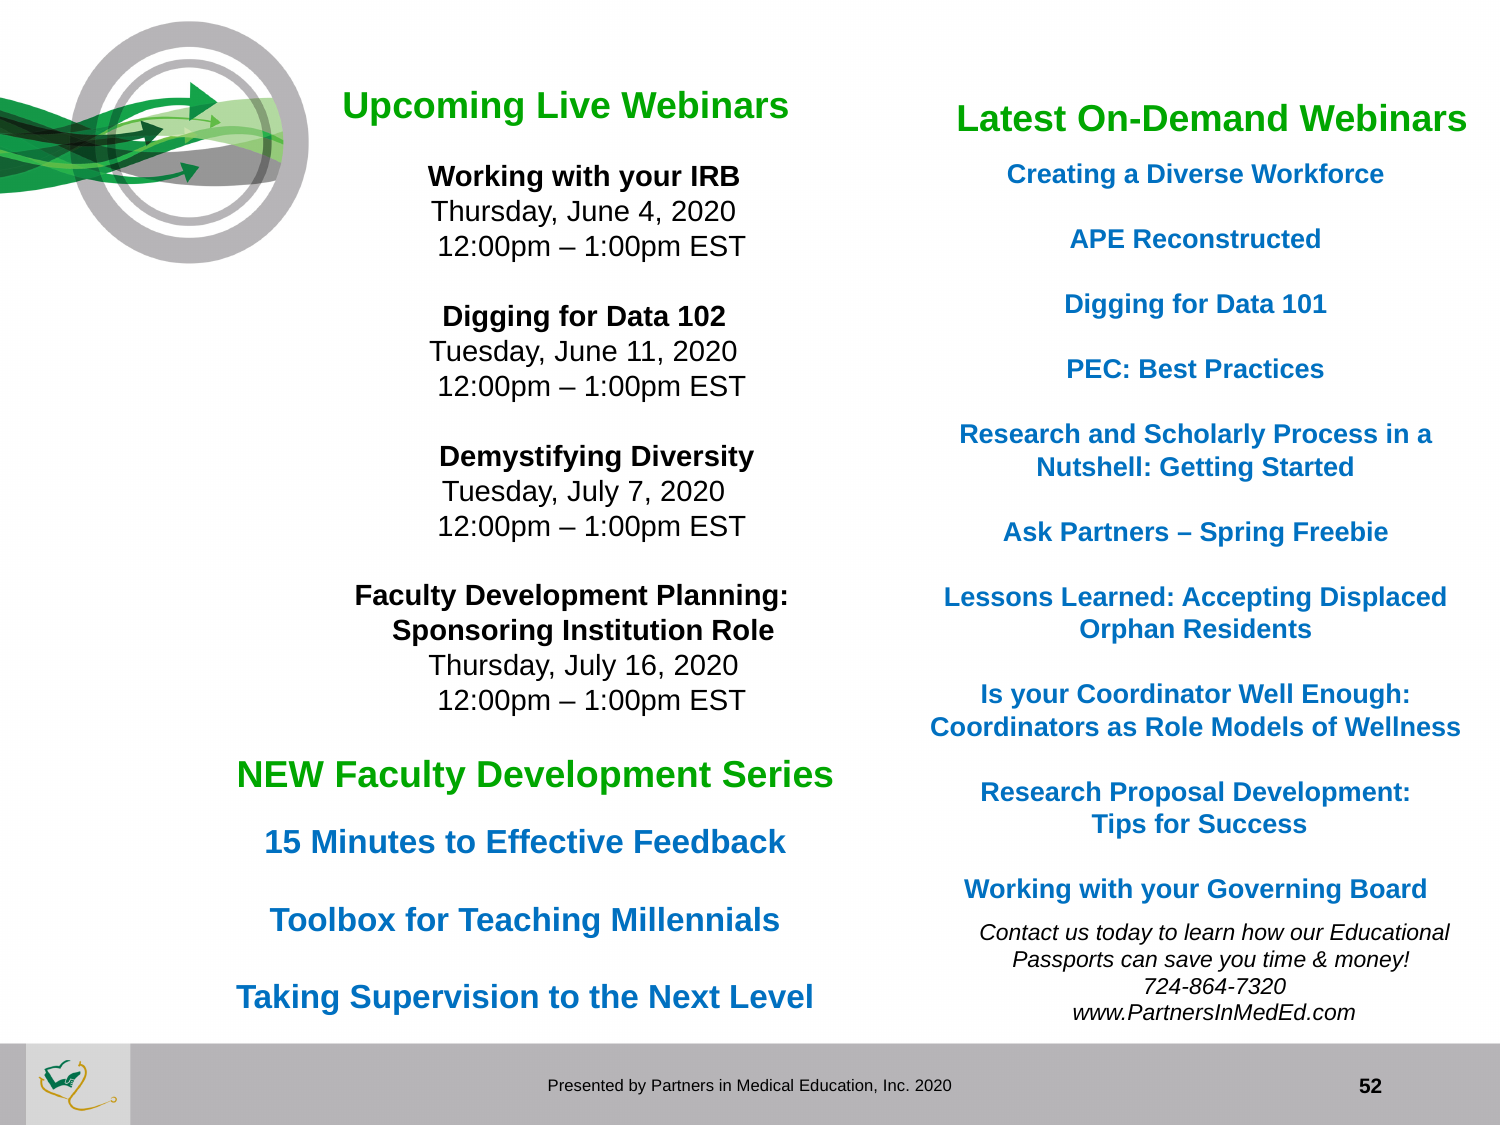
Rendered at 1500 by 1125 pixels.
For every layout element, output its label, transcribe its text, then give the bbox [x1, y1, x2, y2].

text_box Contact us today to learn how our Educational Passports can save you time & money! 724-864-7320 www.PartnersInMedEd.com [929, 991, 1500, 1062]
footer Presented by Partners in Medical Education, Inc. 2020 [496, 1055, 1004, 1116]
text_box Creating a Diverse Workforce APE Reconstructed Digging for Data 101 PEC: Best Practices Research and Scholarly Process in a Nutshell: Getting Started Ask Partners – Spring Freebie Lessons Learned: Accepting Displaced Orphan Residents Is your Coordinator Well Enough: Coordinators as Role Models of Wellness Research Proposal Development: Tips for Success Working with your Governing Board [891, 116, 1500, 991]
text_box 52 [1059, 1055, 1397, 1116]
picture [0, 0, 1500, 1125]
text_box 15 Minutes to Effective Feedback Toolbox for Teaching Millennials Taking Supervision to the Next Level [128, 820, 923, 1032]
text_box Latest On-Demand Webinars [971, 42, 1500, 116]
text_box Upcoming Live Webinars Working with your IRB Thursday, June 4, 2020 12:00pm – 1:00pm EST Digging for Data 102 Tuesday, June 11, 2020 12:00pm – 1:00pm EST Demystifying Diversity Tuesday, July 7, 2020 12:00pm – 1:00pm EST Faculty Development Planning: Sponsoring Institution Role Thursday, July 16, 2020 12:00pm – 1:00pm EST [140, 38, 971, 698]
text_box NEW Faculty Development Series [107, 698, 891, 869]
